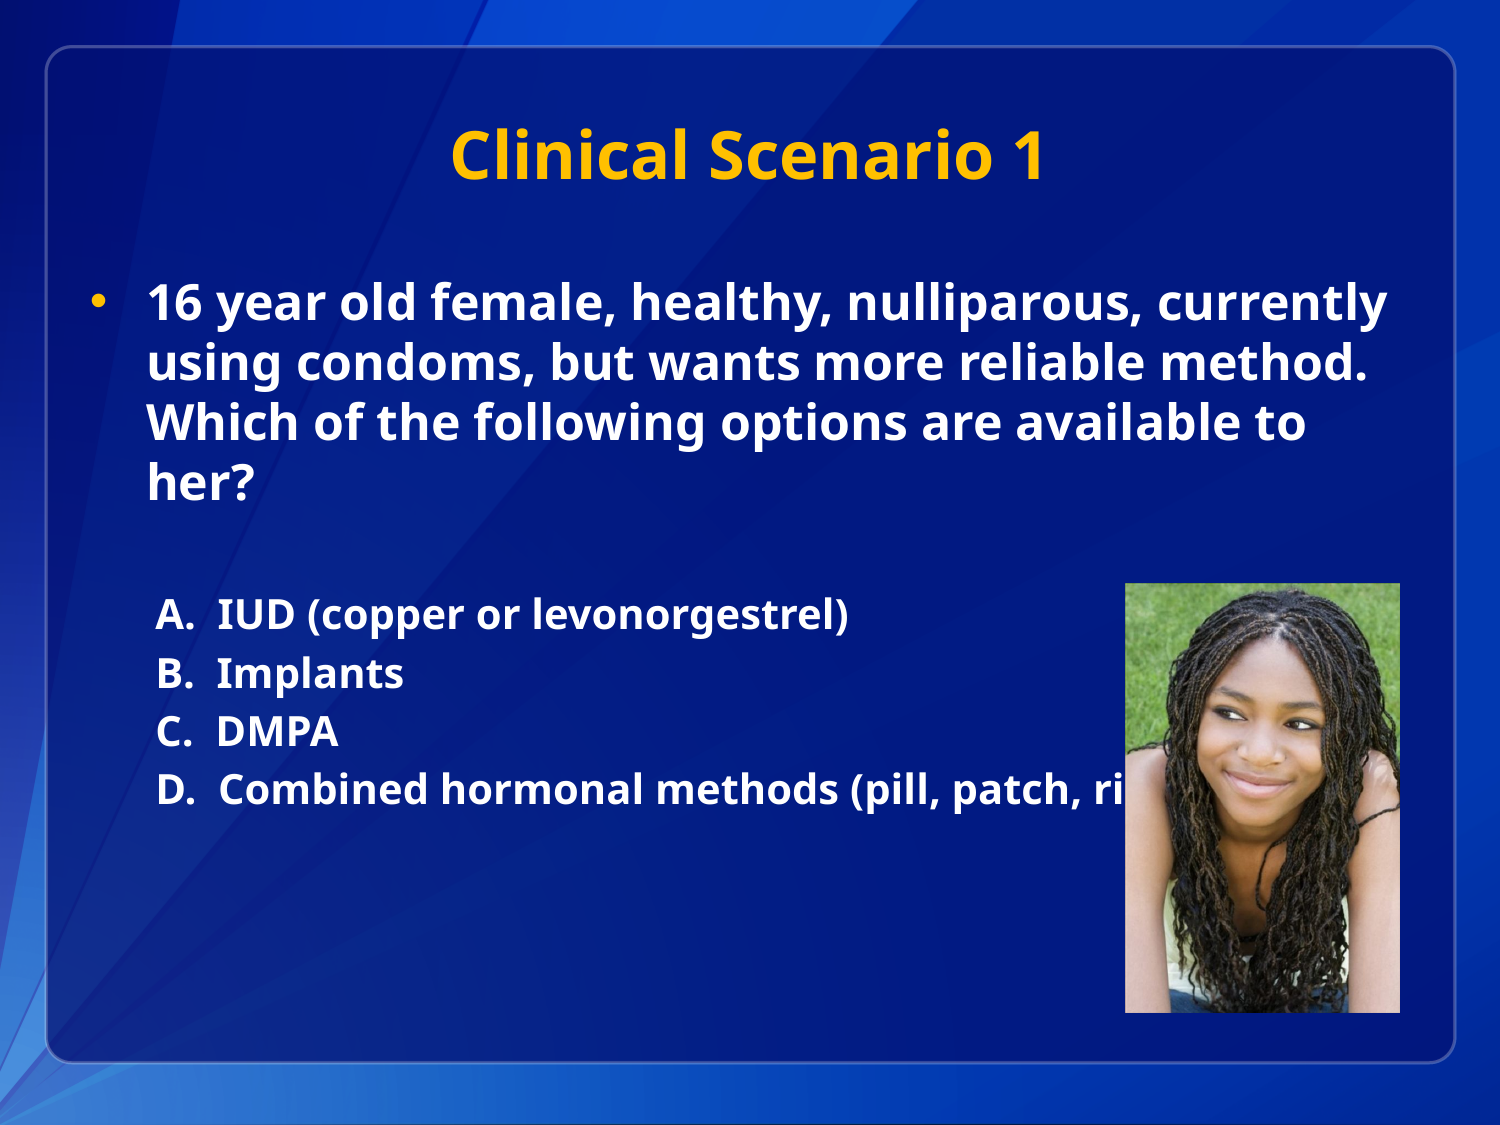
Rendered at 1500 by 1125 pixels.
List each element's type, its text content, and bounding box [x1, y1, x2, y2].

title Clinical Scenario 1 [75, 45, 1425, 200]
list 16 year old female, healthy, nulliparous, currently using condoms, but wants more reliable method. Which of the following options are available to her? A. IUD (copper or levonorgestrel) B. Implants C. DMPA D. Combined hormonal methods (pill, patch, ring) [75, 262, 1425, 950]
picture [0, 0, 1500, 1125]
